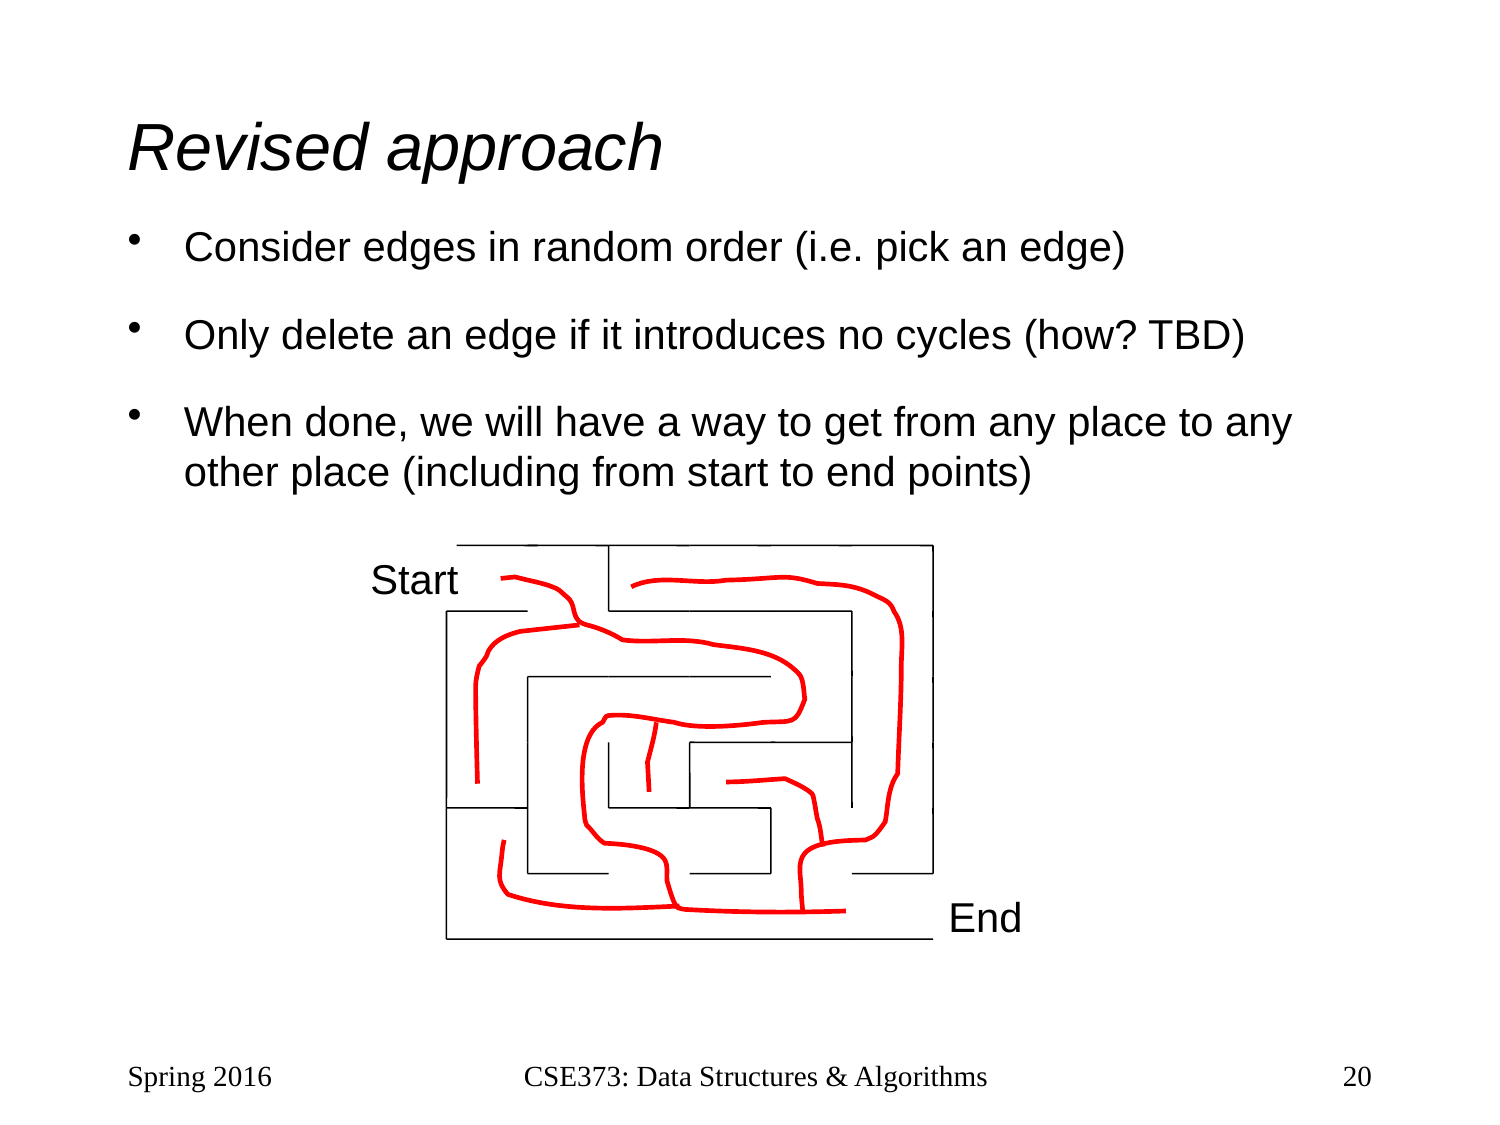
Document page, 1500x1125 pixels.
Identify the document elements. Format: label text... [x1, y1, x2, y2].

text_box [582, 715, 802, 913]
title Revised approach [112, 49, 1388, 212]
slide_number 20 [1074, 1049, 1388, 1125]
text_box End [933, 882, 1038, 948]
text_box [800, 846, 846, 912]
text_box [647, 722, 657, 792]
slide_number Spring 2016 [112, 1049, 426, 1125]
footer CSE373: Data Structures & Algorithms [474, 1049, 1038, 1125]
text_box Start [355, 545, 474, 611]
list Consider edges in random order (i.e. pick an edge) Only delete an edge if it introduces no cycles (how? TBD) When done, we will have a way to get from any place to any other place (including from start to end points) [112, 212, 1388, 951]
text_box [500, 576, 678, 677]
text_box [726, 781, 737, 790]
text_box [499, 839, 680, 909]
text_box [475, 624, 580, 784]
text_box [631, 577, 903, 913]
